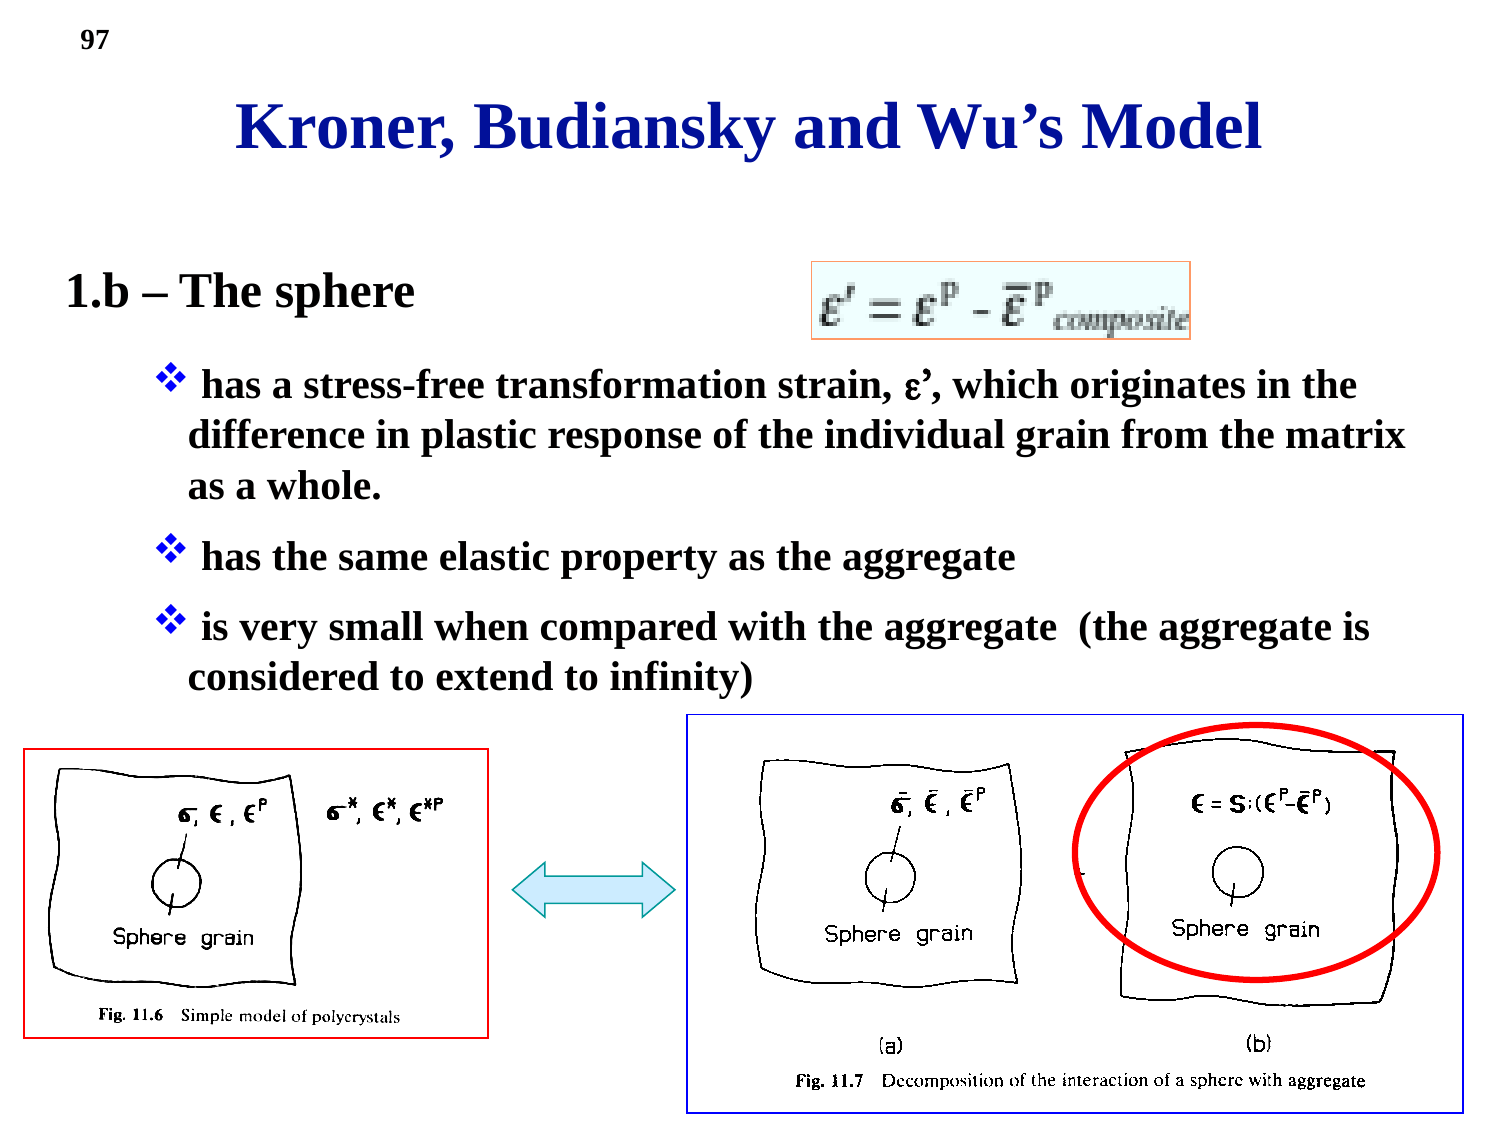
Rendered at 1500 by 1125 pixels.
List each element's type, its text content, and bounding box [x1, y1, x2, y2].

picture [687, 714, 1463, 1113]
picture [24, 749, 488, 1038]
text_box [812, 262, 1190, 339]
text_box [512, 862, 675, 918]
text_box has a stress-free transformation strain, e’, which originates in the difference in plastic response of the individual grain from the matrix as a whole. has the same elastic property as the aggregate is very small when compared with the aggregate (the aggregate is considered to extend to infinity) [137, 349, 1438, 707]
slide_number 97 [4, 12, 126, 76]
text_box Kroner, Budiansky and Wu’s Model [187, 74, 1313, 170]
text_box 1.b – The sphere [49, 249, 1338, 325]
